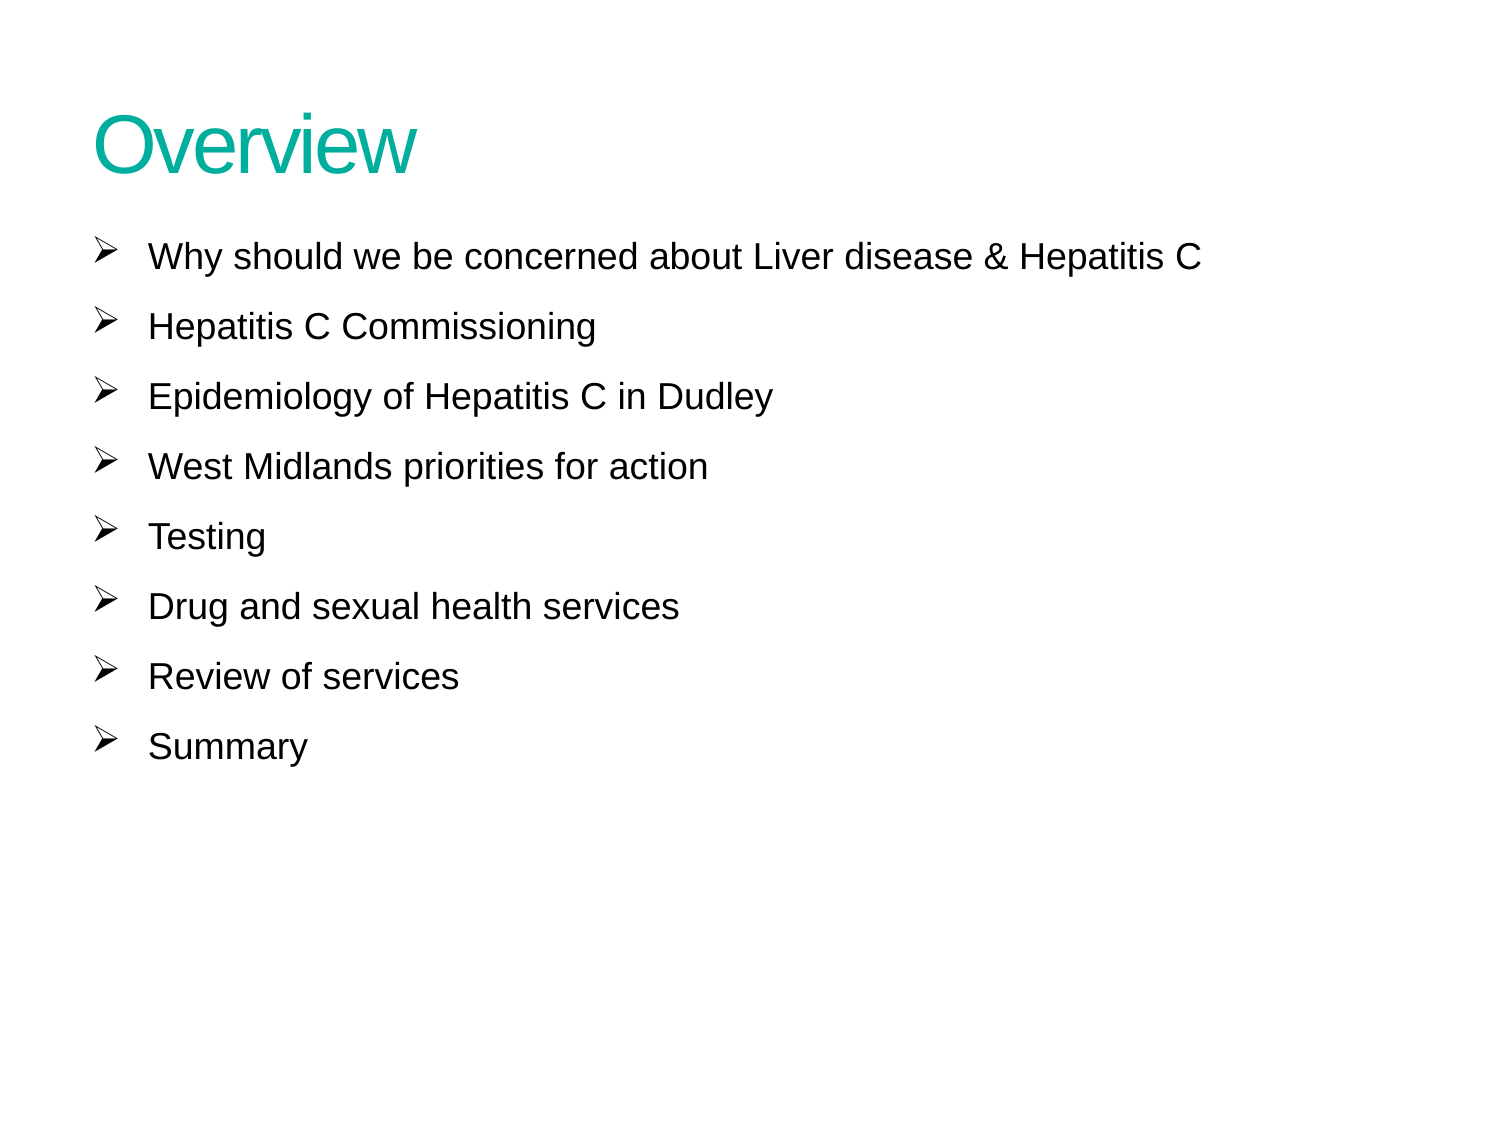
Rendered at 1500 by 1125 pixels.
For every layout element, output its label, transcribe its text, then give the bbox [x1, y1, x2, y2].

title Overview [92, 90, 1410, 197]
list Why should we be concerned about Liver disease & Hepatitis C Hepatitis C Commissioning Epidemiology of Hepatitis C in Dudley West Midlands priorities for action Testing Drug and sexual health services Review of services Summary [91, 231, 1409, 1010]
